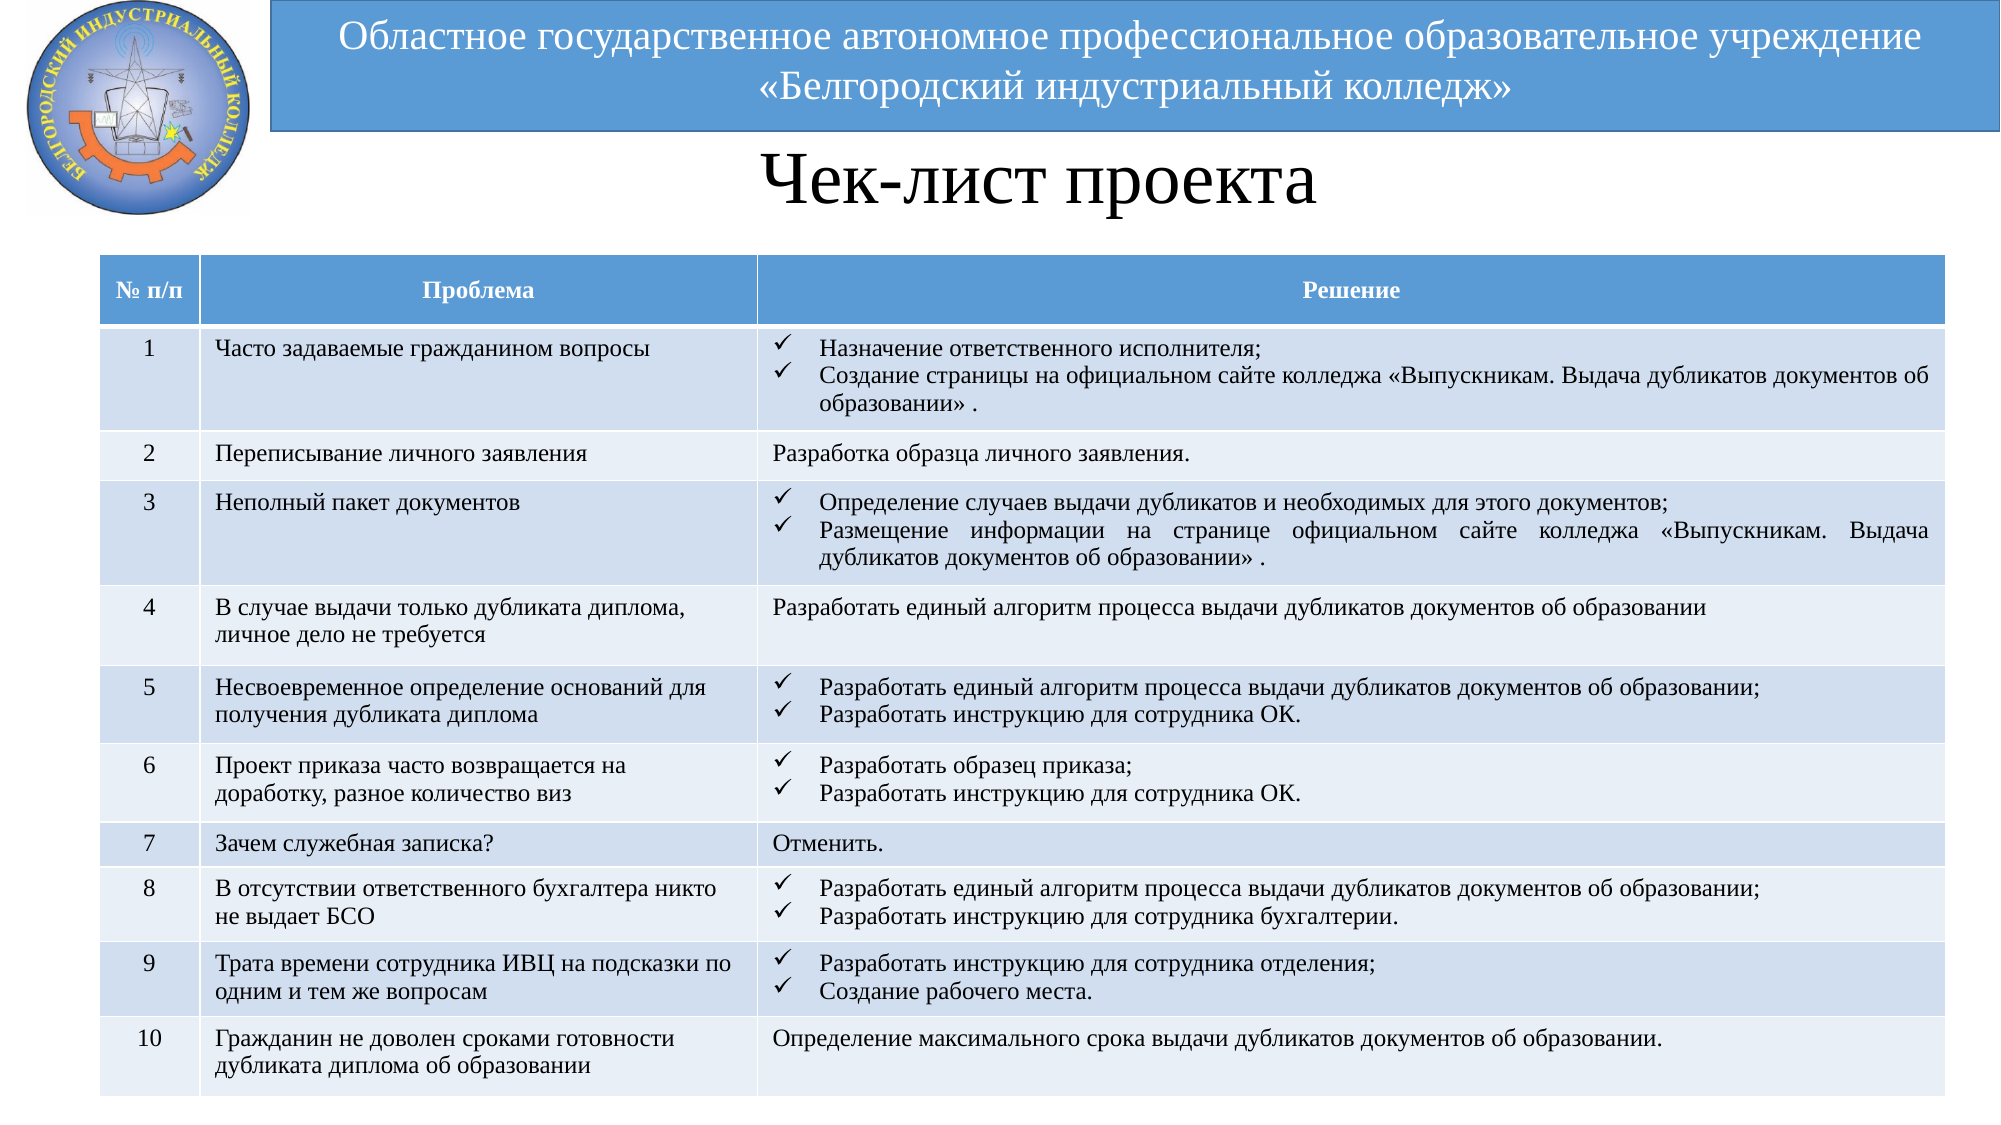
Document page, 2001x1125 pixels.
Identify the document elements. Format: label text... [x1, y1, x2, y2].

title Чек-лист проекта [417, 24, 1661, 228]
table_cell 5 [100, 666, 199, 743]
table_cell Определение случаев выдачи дубликатов и необходимых для этого документов; Размещение информации на странице официальном сайте колледжа «Выпускникам. Выдача дубликатов документов об образовании» . [758, 481, 1945, 585]
table_cell Разработать единый алгоритм процесса выдачи дубликатов документов об образовании; Разработать инструкцию для сотрудника ОК. [758, 666, 1945, 743]
table_cell Трата времени сотрудника ИВЦ на подсказки по одним и тем же вопросам [201, 942, 757, 1016]
table_cell Часто задаваемые гражданином вопросы [201, 329, 757, 430]
table_cell В отсутствии ответственного бухгалтера никто не выдает БСО [201, 868, 757, 941]
table_cell 1 [100, 329, 199, 430]
table_cell В случае выдачи только дубликата диплома, личное дело не требуется [201, 586, 757, 665]
table_cell Определение максимального срока выдачи дубликатов документов об образовании. [758, 1017, 1945, 1096]
text_box Областное государственное автономное профессиональное образовательное учреждение «Белгородский индустриальный колледж» [270, 0, 2000, 132]
table_cell Проект приказа часто возвращается на доработку, разное количество виз [201, 744, 757, 821]
table_cell Зачем служебная записка? [201, 823, 757, 866]
table_cell 8 [100, 868, 199, 941]
table_cell 3 [100, 481, 199, 585]
picture [26, 0, 250, 215]
table_cell Назначение ответственного исполнителя; Создание страницы на официальном сайте колледжа «Выпускникам. Выдача дубликатов документов об образовании» . [758, 329, 1945, 430]
table_cell Разработка образца личного заявления. [758, 432, 1945, 480]
table_header Проблема [201, 255, 757, 324]
table_cell Разработать образец приказа; Разработать инструкцию для сотрудника ОК. [758, 744, 1945, 821]
table_cell Несвоевременное определение оснований для получения дубликата диплома [201, 666, 757, 743]
table_cell 2 [100, 432, 199, 480]
table_cell 7 [100, 823, 199, 866]
table_cell Разработать единый алгоритм процесса выдачи дубликатов документов об образовании; Разработать инструкцию для сотрудника бухгалтерии. [758, 868, 1945, 941]
table_cell Отменить. [758, 823, 1945, 866]
table_cell Разработать инструкцию для сотрудника отделения; Создание рабочего места. [758, 942, 1945, 1016]
table_cell 6 [100, 744, 199, 821]
table_cell Разработать единый алгоритм процесса выдачи дубликатов документов об образовании [758, 586, 1945, 665]
table_cell 9 [100, 942, 199, 1016]
table_cell Переписывание личного заявления [201, 432, 757, 480]
table_cell 4 [100, 586, 199, 665]
table_cell 10 [100, 1017, 199, 1096]
table_header Решение [758, 255, 1945, 324]
table_cell Гражданин не доволен сроками готовности дубликата диплома об образовании [201, 1017, 757, 1096]
table_cell Неполный пакет документов [201, 481, 757, 585]
table_header № п/п [100, 255, 199, 324]
